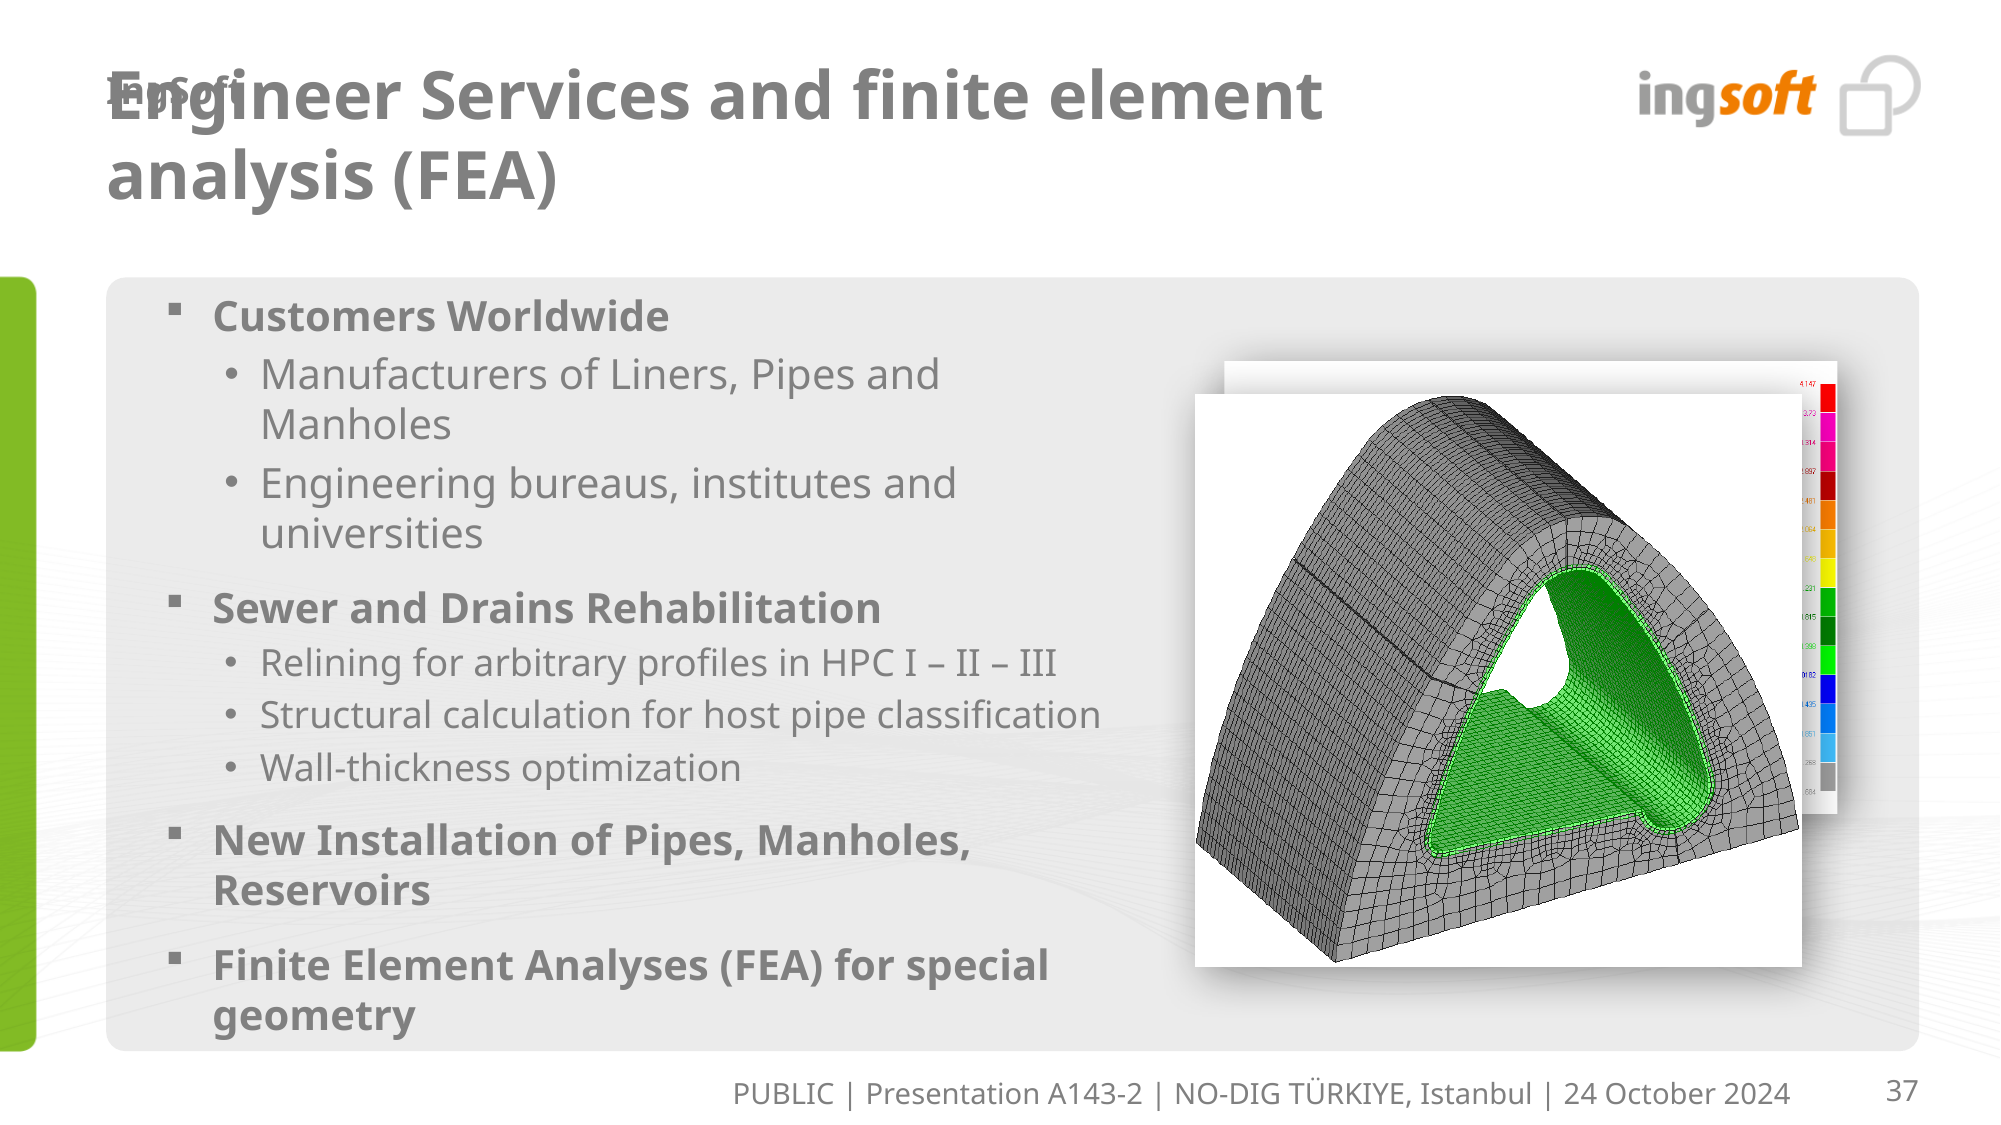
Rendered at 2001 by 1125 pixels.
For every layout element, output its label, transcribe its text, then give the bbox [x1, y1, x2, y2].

slide_number 37 [1801, 1062, 1920, 1122]
title Engineer Services and finite element analysis (FEA) [106, 113, 1564, 213]
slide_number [106, 1062, 1792, 1123]
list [1224, 361, 1838, 814]
list IngSoft [106, 53, 1565, 113]
picture [0, 0, 2000, 1125]
list Customers Worldwide Manufacturers of Liners, Pipes and Manholes Engineering bureaus, institutes and universities Sewer and Drains Rehabilitation Relining for arbitrary profiles in HPC I – II – III Structural calculation for host pipe classification Wall-thickness optimization New Installation of Pipes, Manholes, Reservoirs Finite Element Analyses (FEA) for special geometry [106, 277, 1189, 1052]
